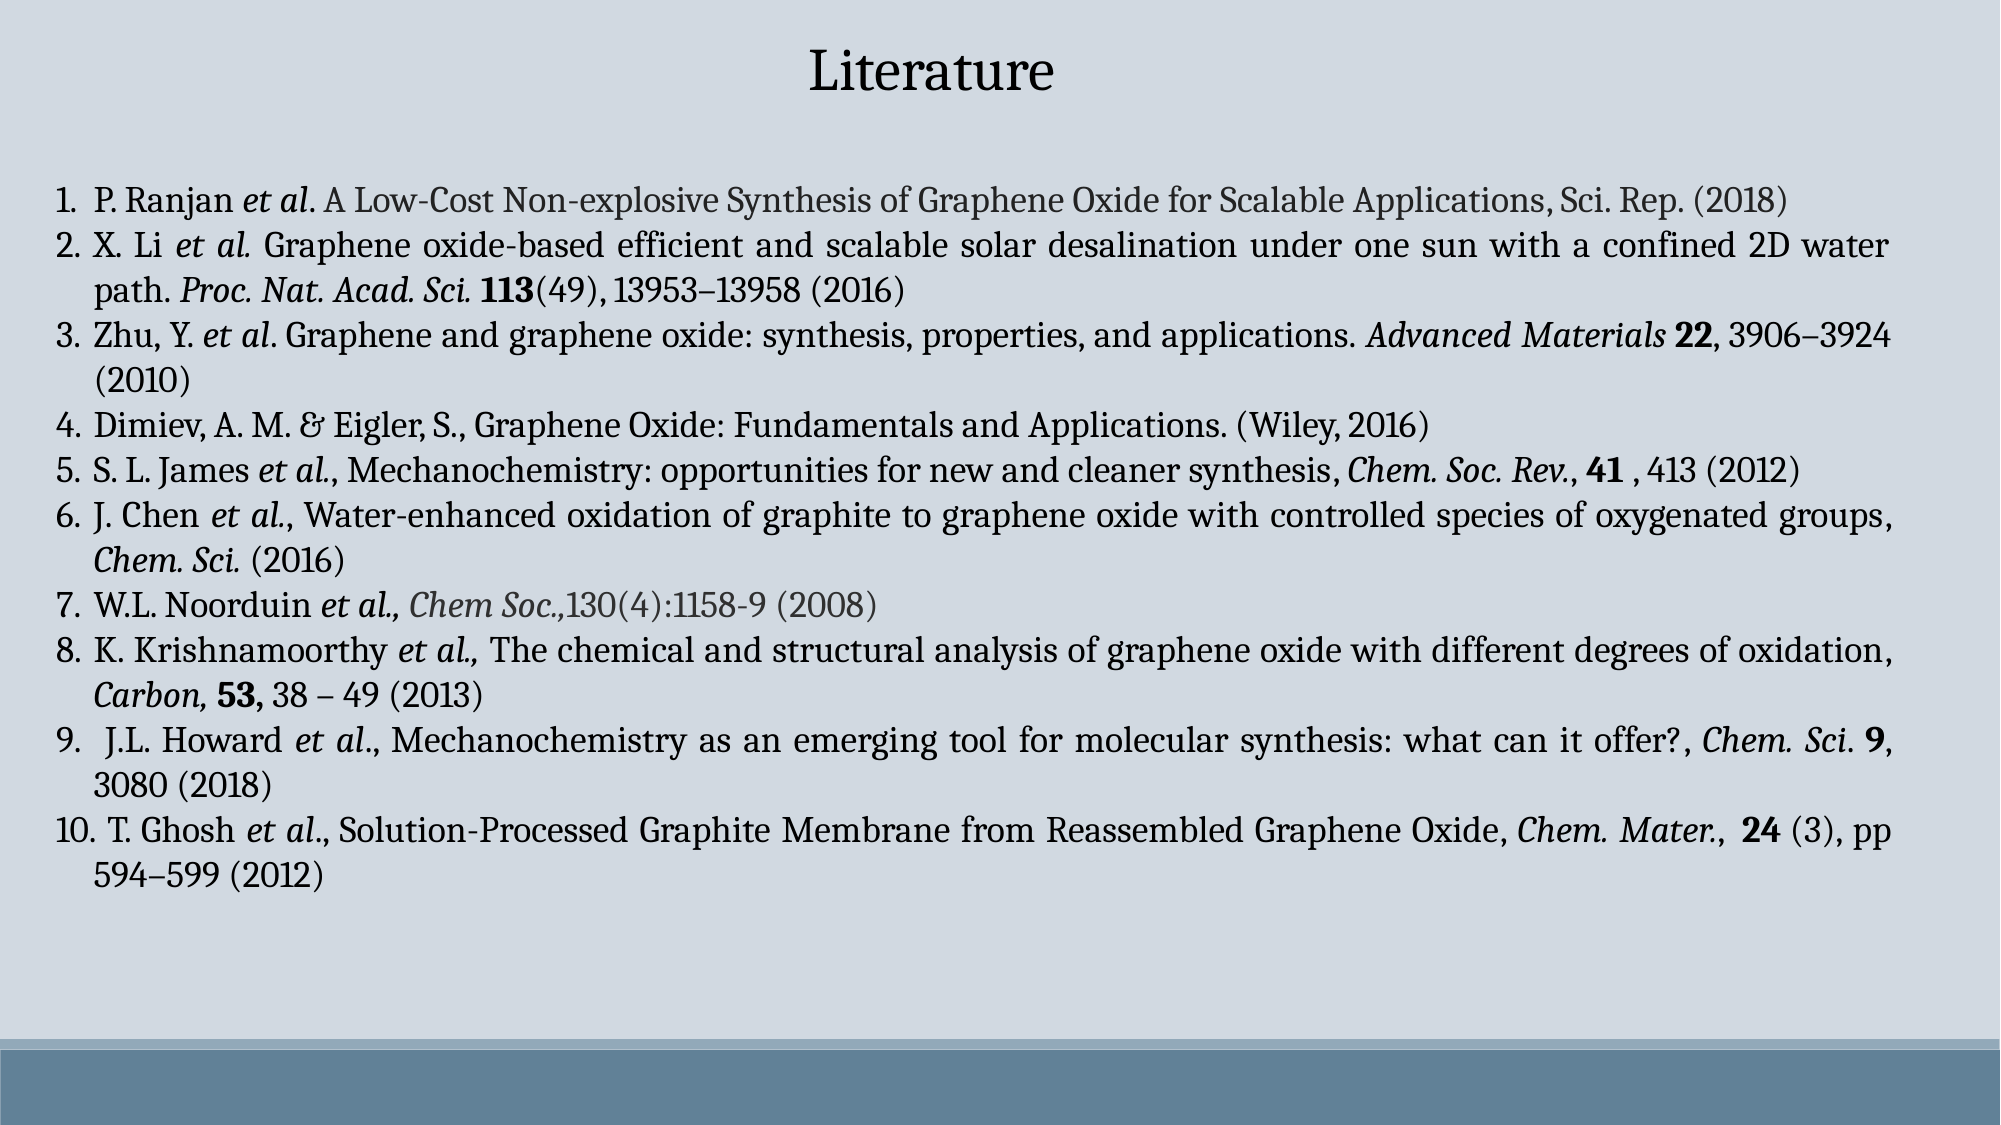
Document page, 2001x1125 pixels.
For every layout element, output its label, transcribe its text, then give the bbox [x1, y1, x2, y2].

text_box Literature [794, 22, 1071, 111]
text_box P. Ranjan et al. A Low-Cost Non-explosive Synthesis of Graphene Oxide for Scalable Applications, Sci. Rep. (2018) X. Li et al. Graphene oxide-based efficient and scalable solar desalination under one sun with a confined 2D water path. Proc. Nat. Acad. Sci. 113(49), 13953–13958 (2016) Zhu, Y. et al. Graphene and graphene oxide: synthesis, properties, and applications. Advanced Materials 22, 3906–3924 (2010) Dimiev, A. M. & Eigler, S., Graphene Oxide: Fundamentals and Applications. (Wiley, 2016) S. L. James et al., Mechanochemistry: opportunities for new and cleaner synthesis, Chem. Soc. Rev., 41 , 413 (2012) J. Chen et al., Water-enhanced oxidation of graphite to graphene oxide with controlled species of oxygenated groups, Chem. Sci. (2016) W.L. Noorduin et al., Chem Soc.,130(4):1158-9 (2008) K. Krishnamoorthy et al., The chemical and structural analysis of graphene oxide with different degrees of oxidation, Carbon, 53, 38 – 49 (2013) J.L. Howard et al., Mechanochemistry as an emerging tool for molecular synthesis: what can it offer?, Chem. Sci. 9, 3080 (2018) T. Ghosh et al., Solution-Processed Graphite Membrane from Reassembled Graphene Oxide, Chem. Mater., 24 (3), pp 594–599 (2012) [41, 168, 1907, 903]
